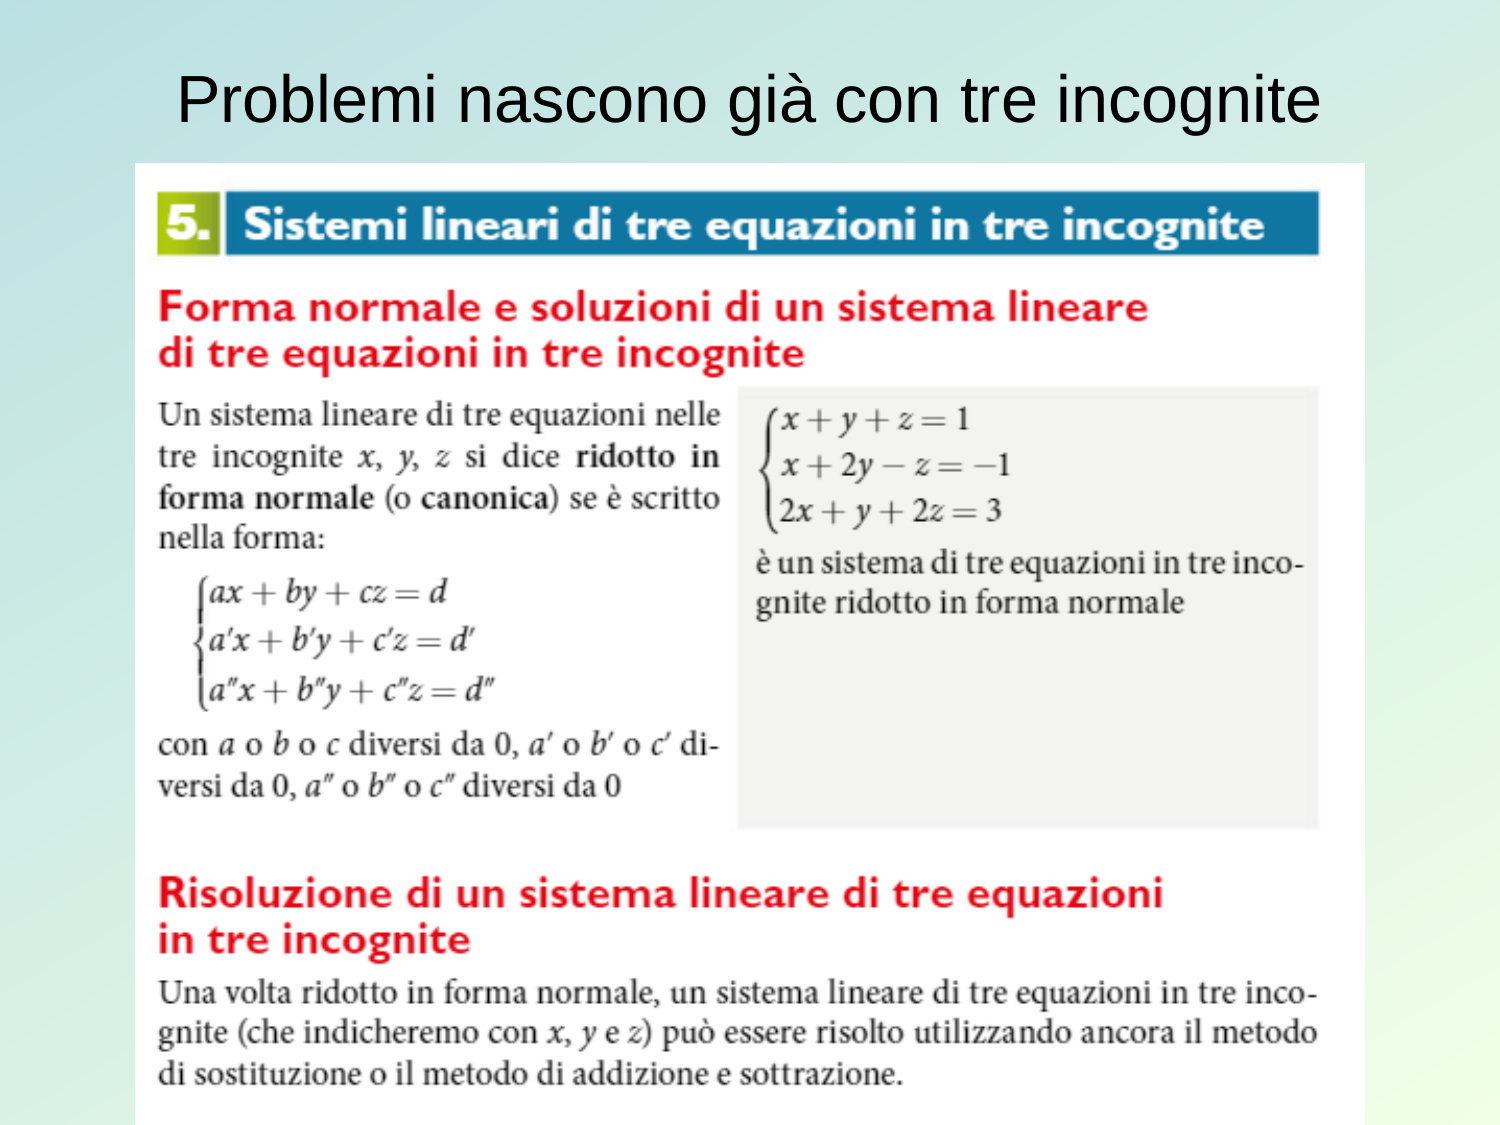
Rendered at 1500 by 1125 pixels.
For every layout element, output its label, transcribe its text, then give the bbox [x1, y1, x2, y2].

title Problemi nascono già con tre incognite [75, 1, 1425, 190]
picture [135, 163, 1365, 1125]
